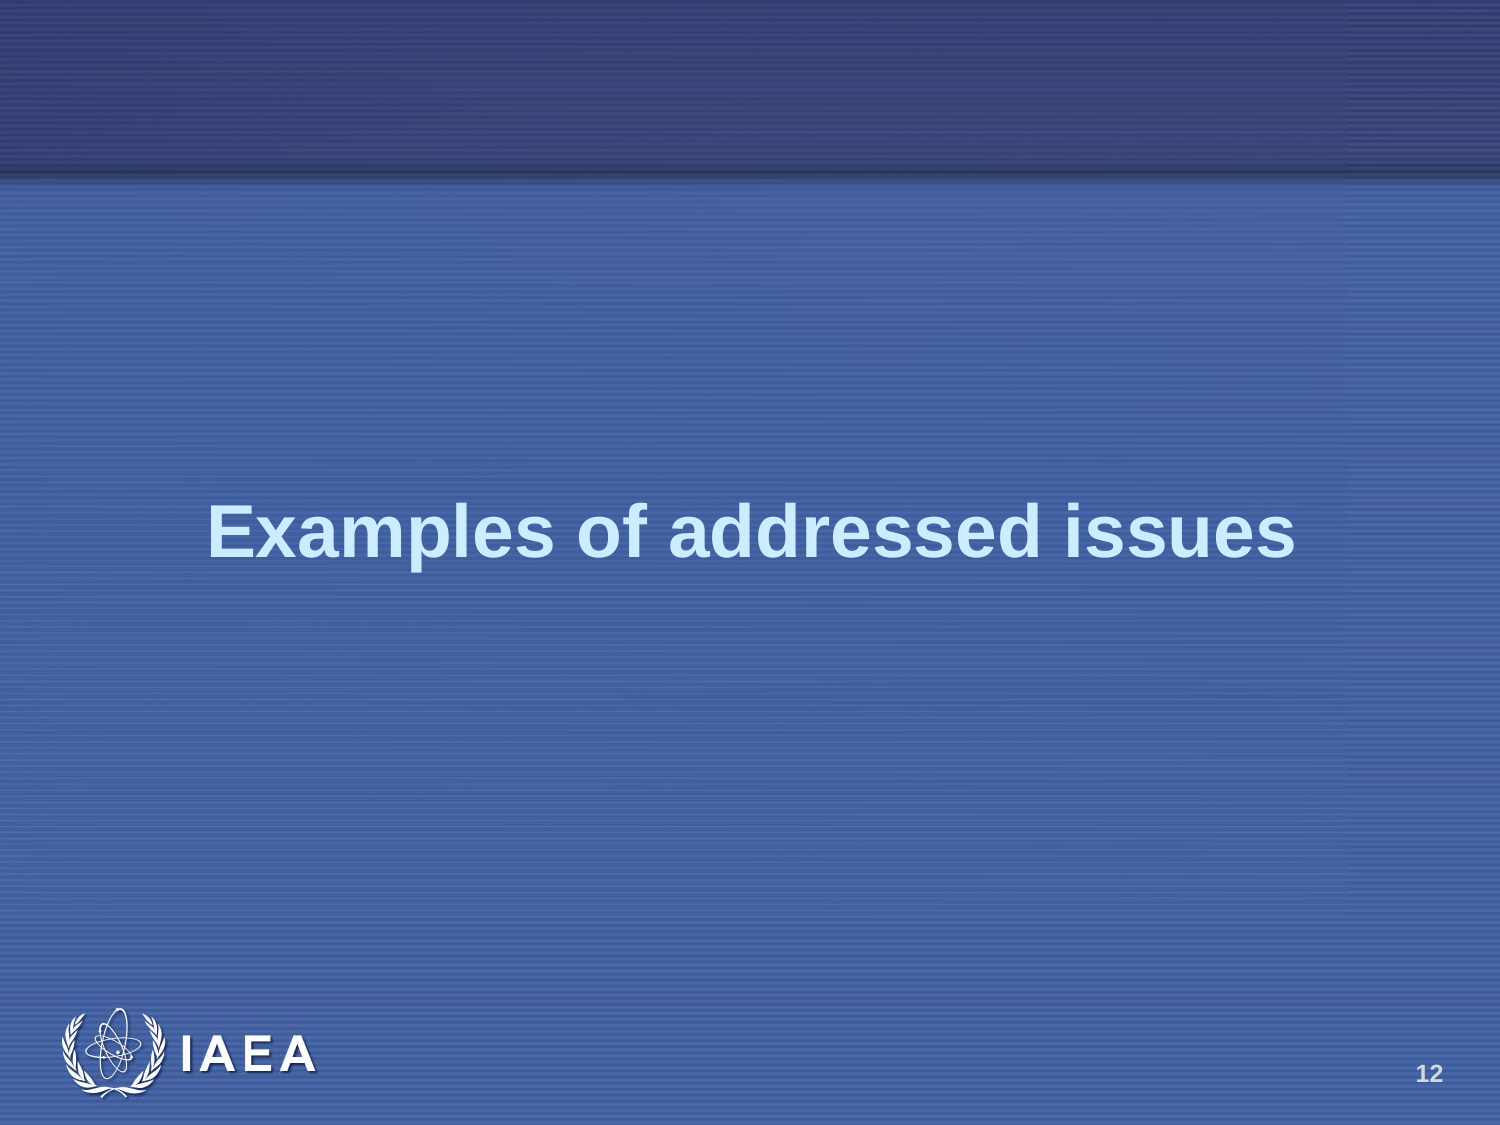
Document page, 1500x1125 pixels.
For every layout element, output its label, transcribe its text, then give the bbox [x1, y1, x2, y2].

picture [0, 0, 1500, 1125]
title Examples of addressed issues [62, 474, 1463, 600]
slide_number 12 [1374, 1050, 1459, 1099]
